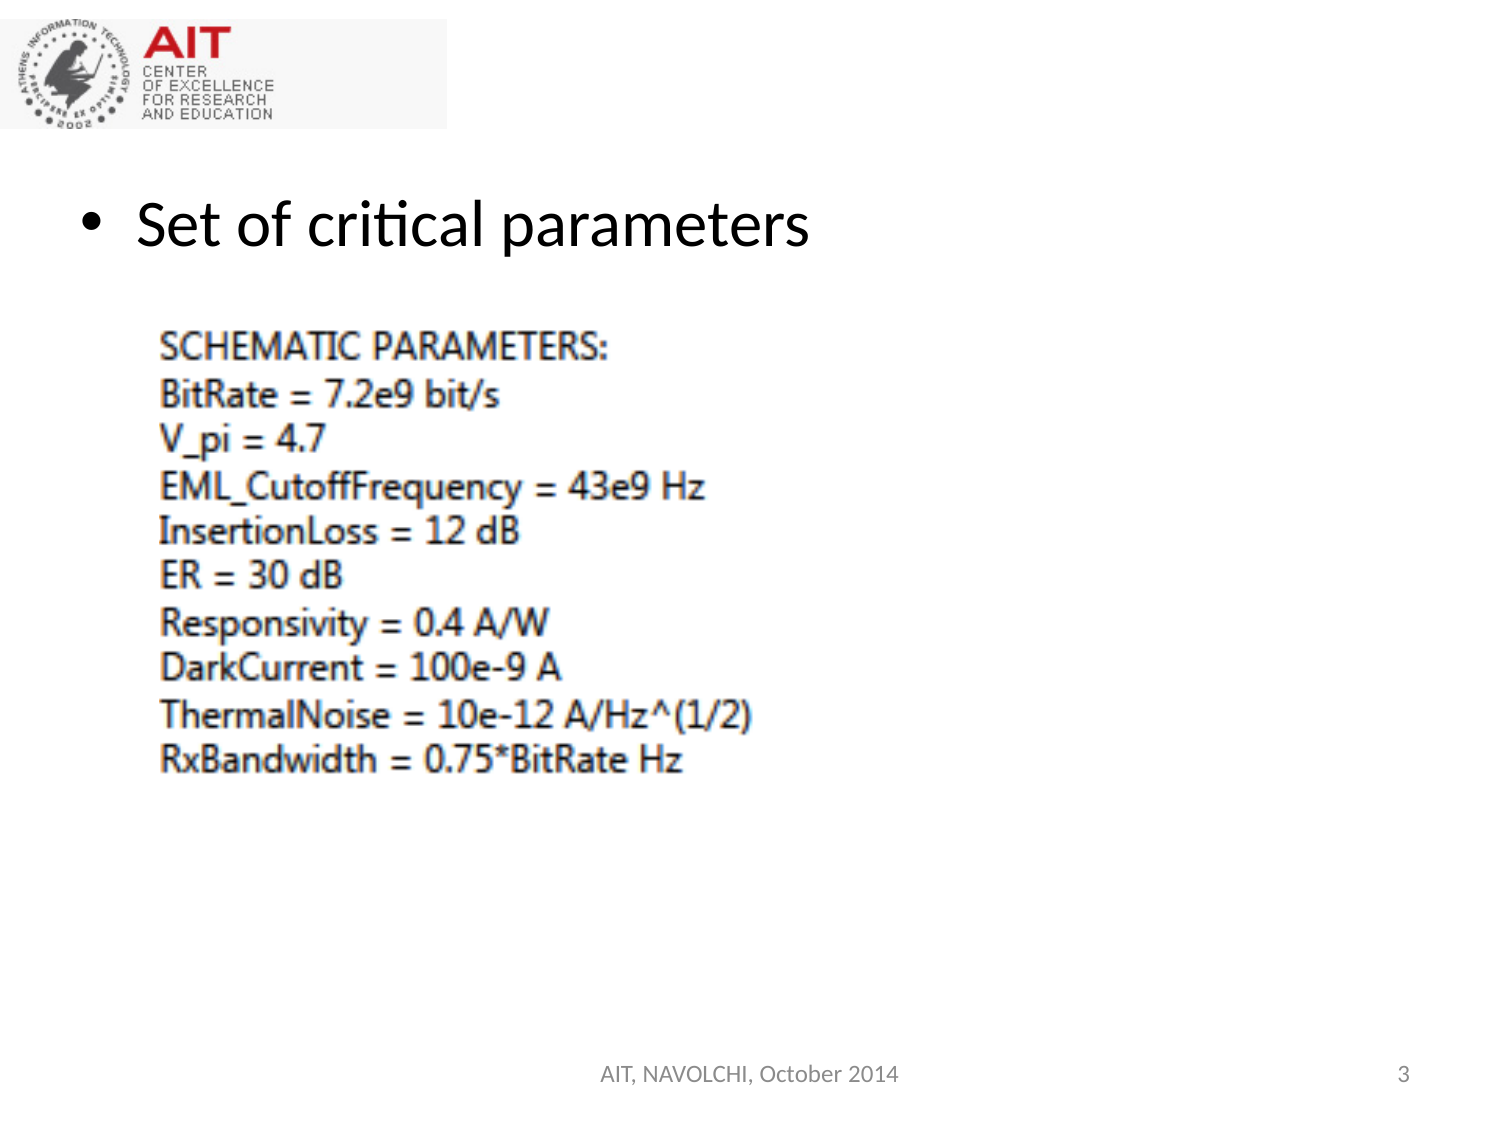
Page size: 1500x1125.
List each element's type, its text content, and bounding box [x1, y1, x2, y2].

picture [159, 326, 757, 799]
footer AIT, NAVOLCHI, October 2014 [512, 1042, 988, 1103]
text_box Set of critical parameters [64, 172, 1415, 303]
picture [0, 19, 447, 129]
slide_number 3 [1074, 1042, 1425, 1103]
